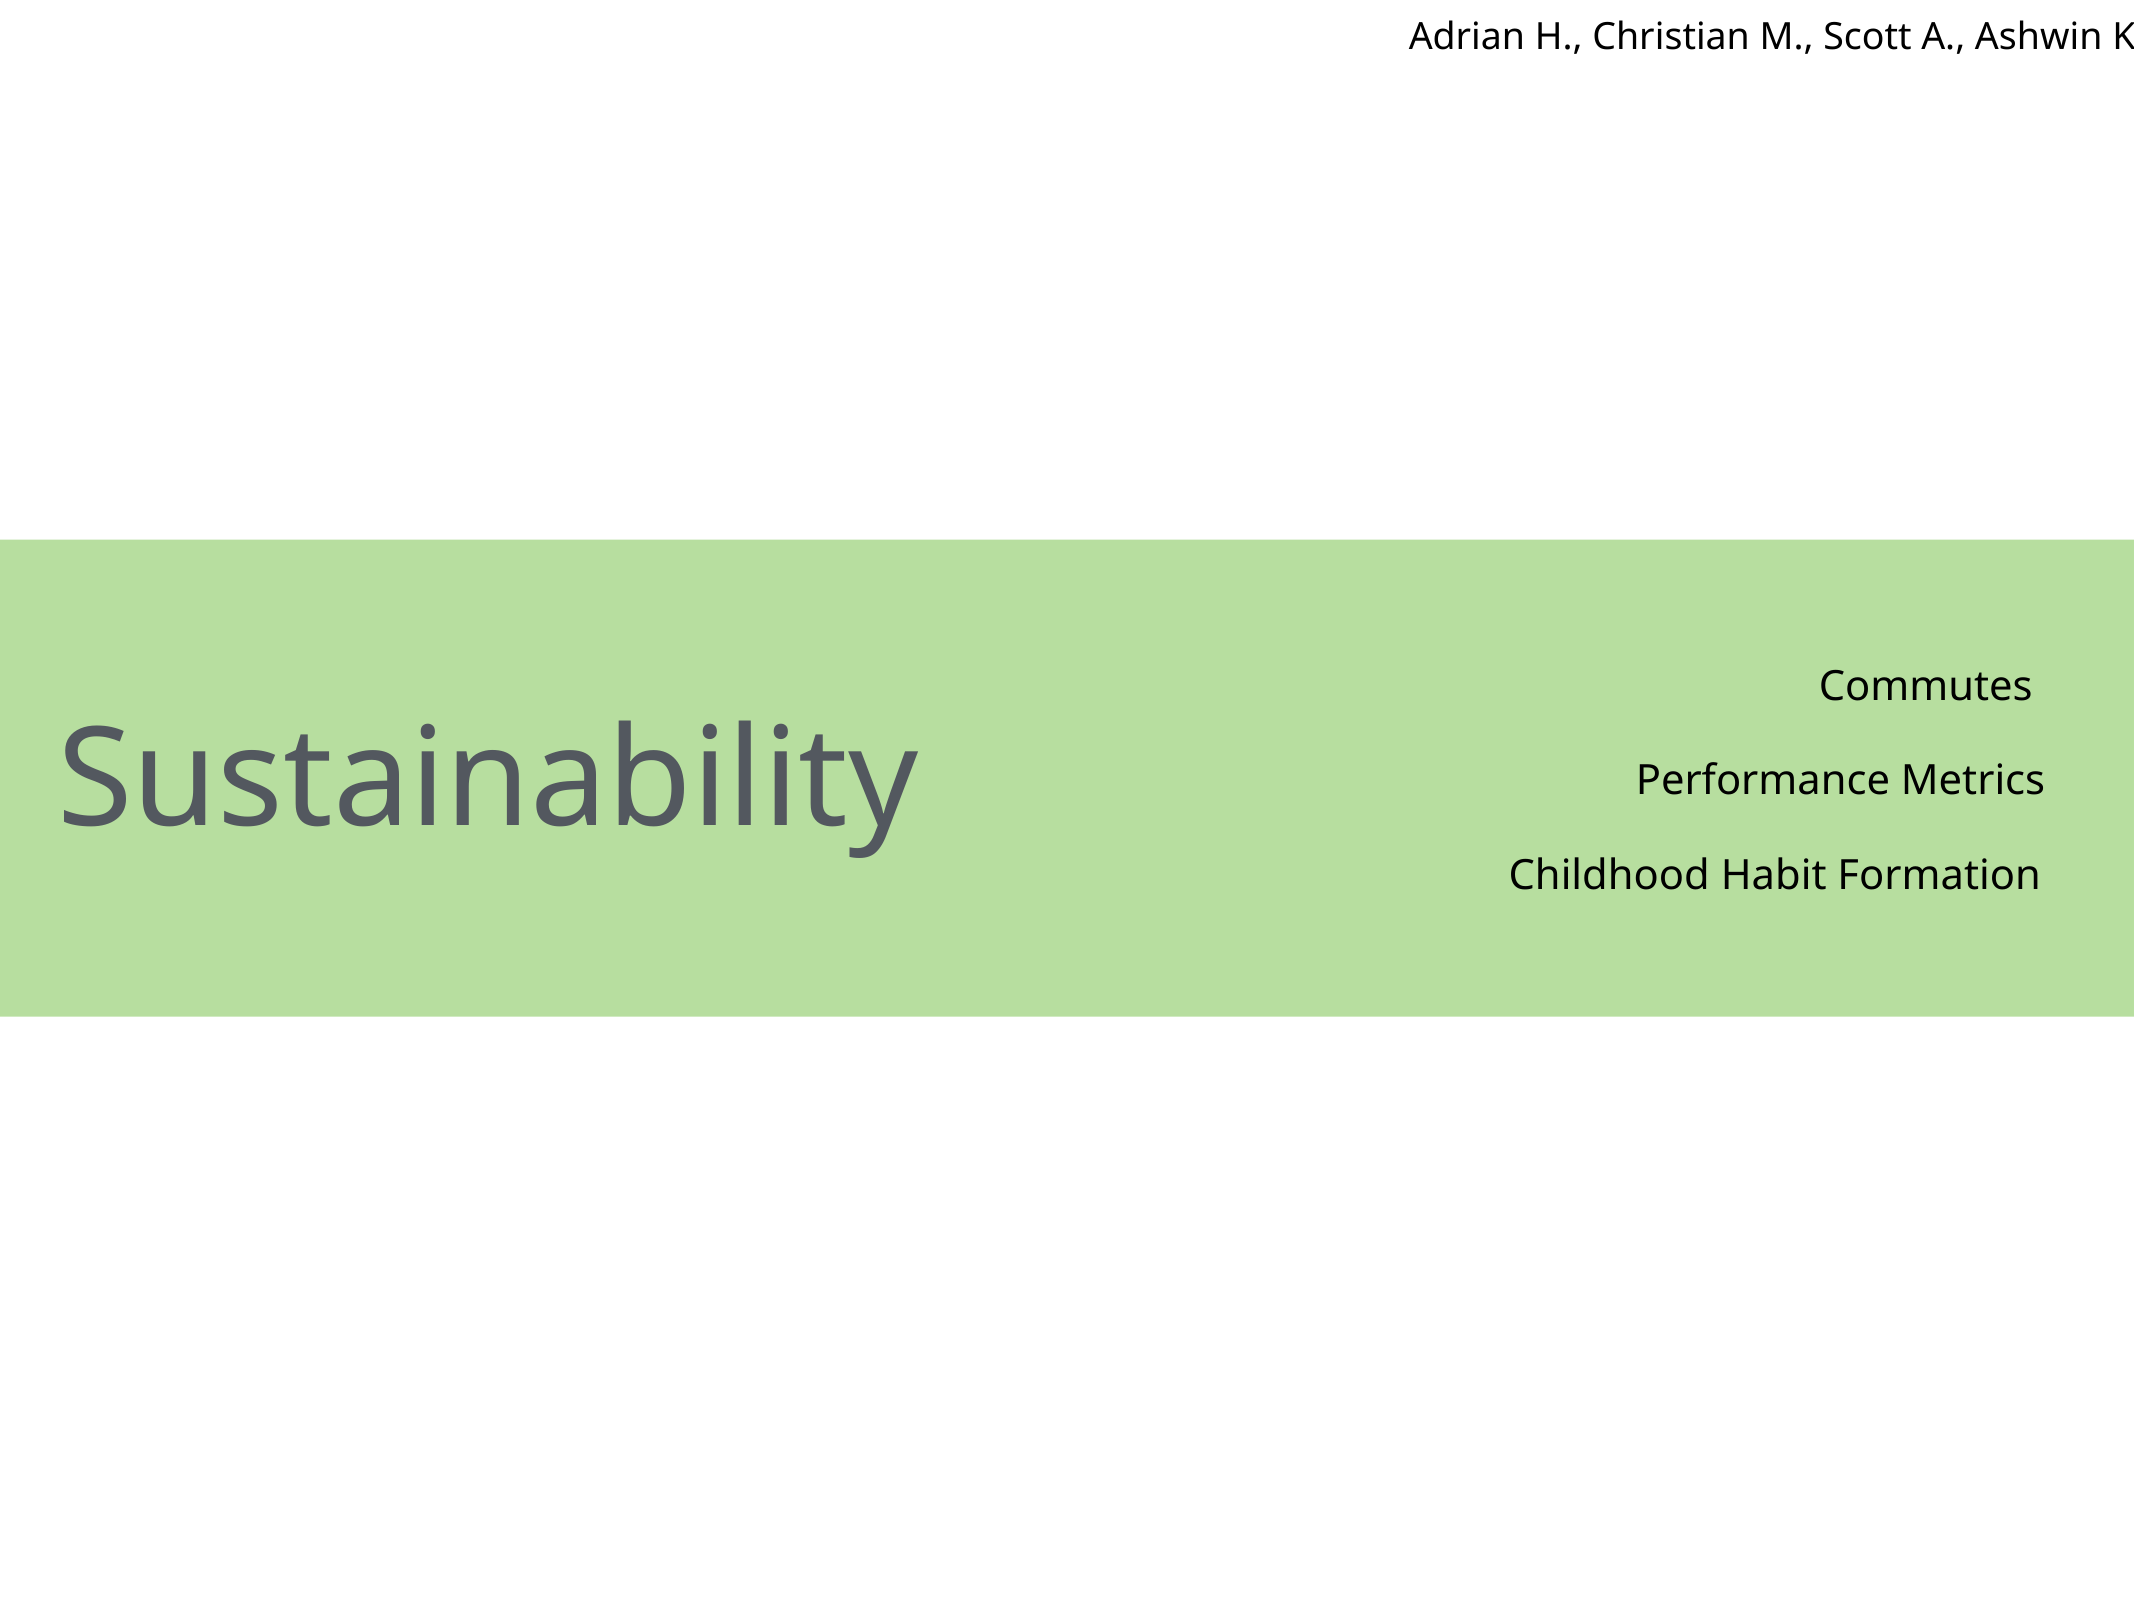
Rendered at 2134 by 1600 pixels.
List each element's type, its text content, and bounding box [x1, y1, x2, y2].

text_box Commutes [1818, 658, 2044, 709]
text_box Childhood Habit Formation [1508, 847, 2041, 898]
text_box [0, 539, 2134, 1017]
text_box Adrian H., Christian M., Scott A., Ashwin K. [1400, 3, 2134, 66]
text_box Performance Metrics [1635, 752, 2046, 804]
text_box Sustainability [49, 679, 928, 862]
